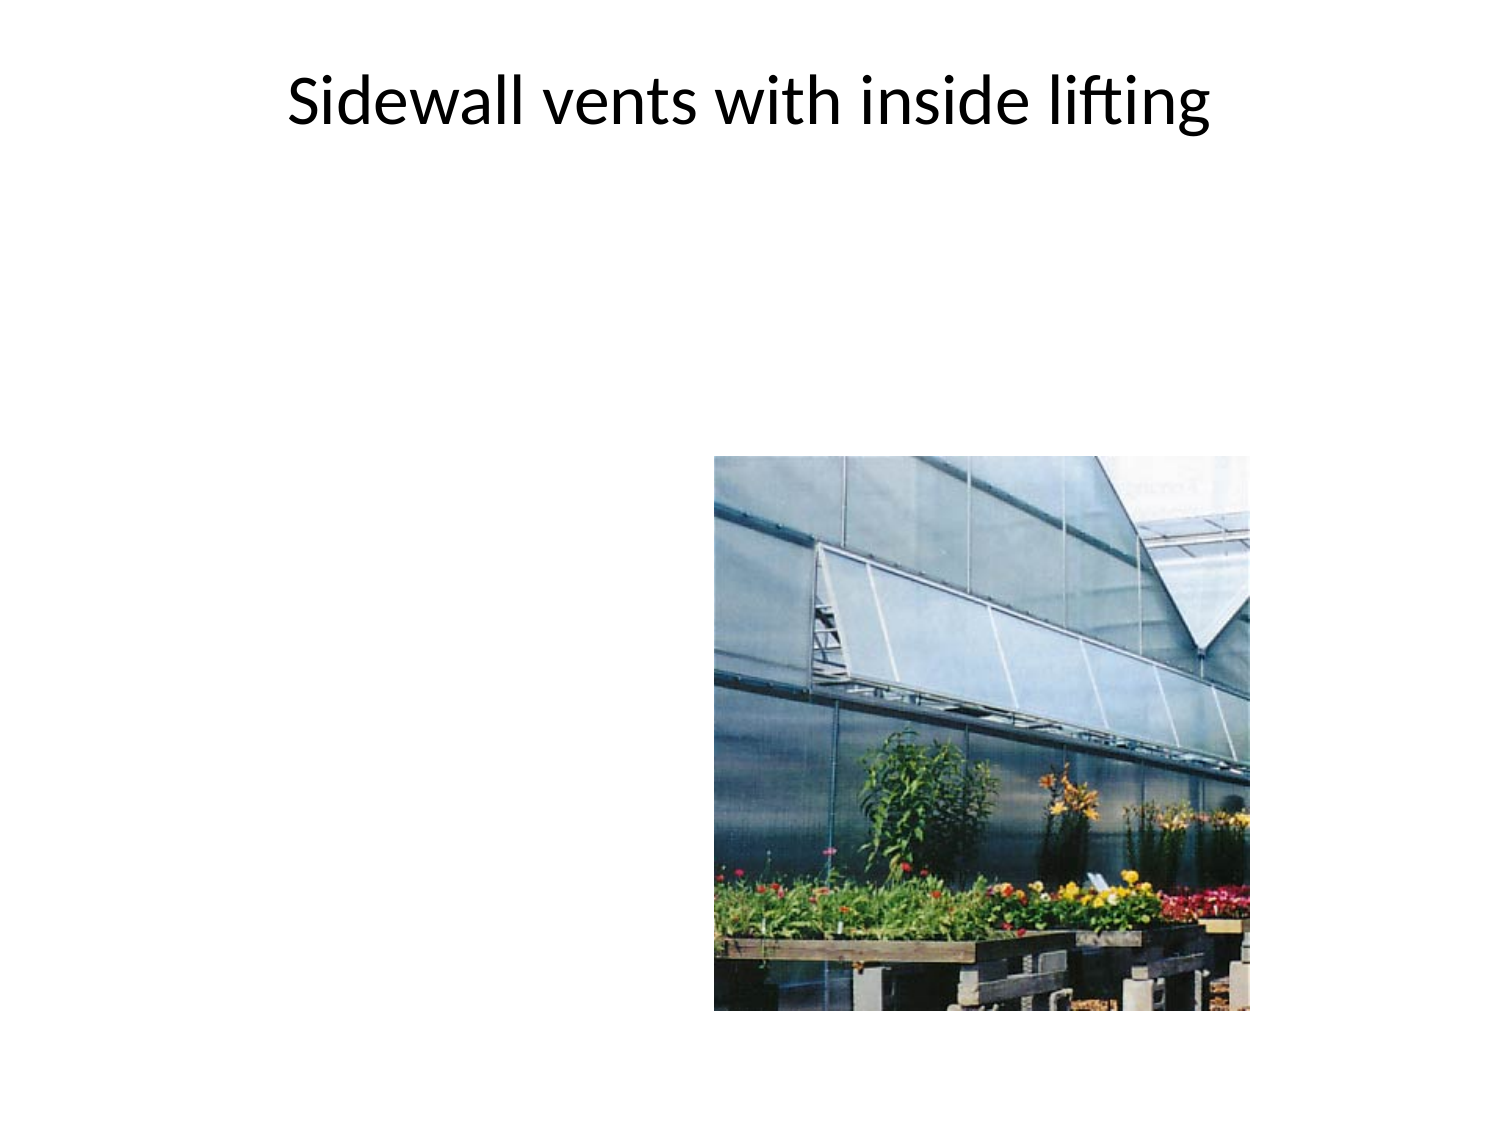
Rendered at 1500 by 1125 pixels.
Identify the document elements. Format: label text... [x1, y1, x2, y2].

title Sidewall vents with inside lifting [75, 45, 1425, 233]
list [714, 456, 1250, 1011]
